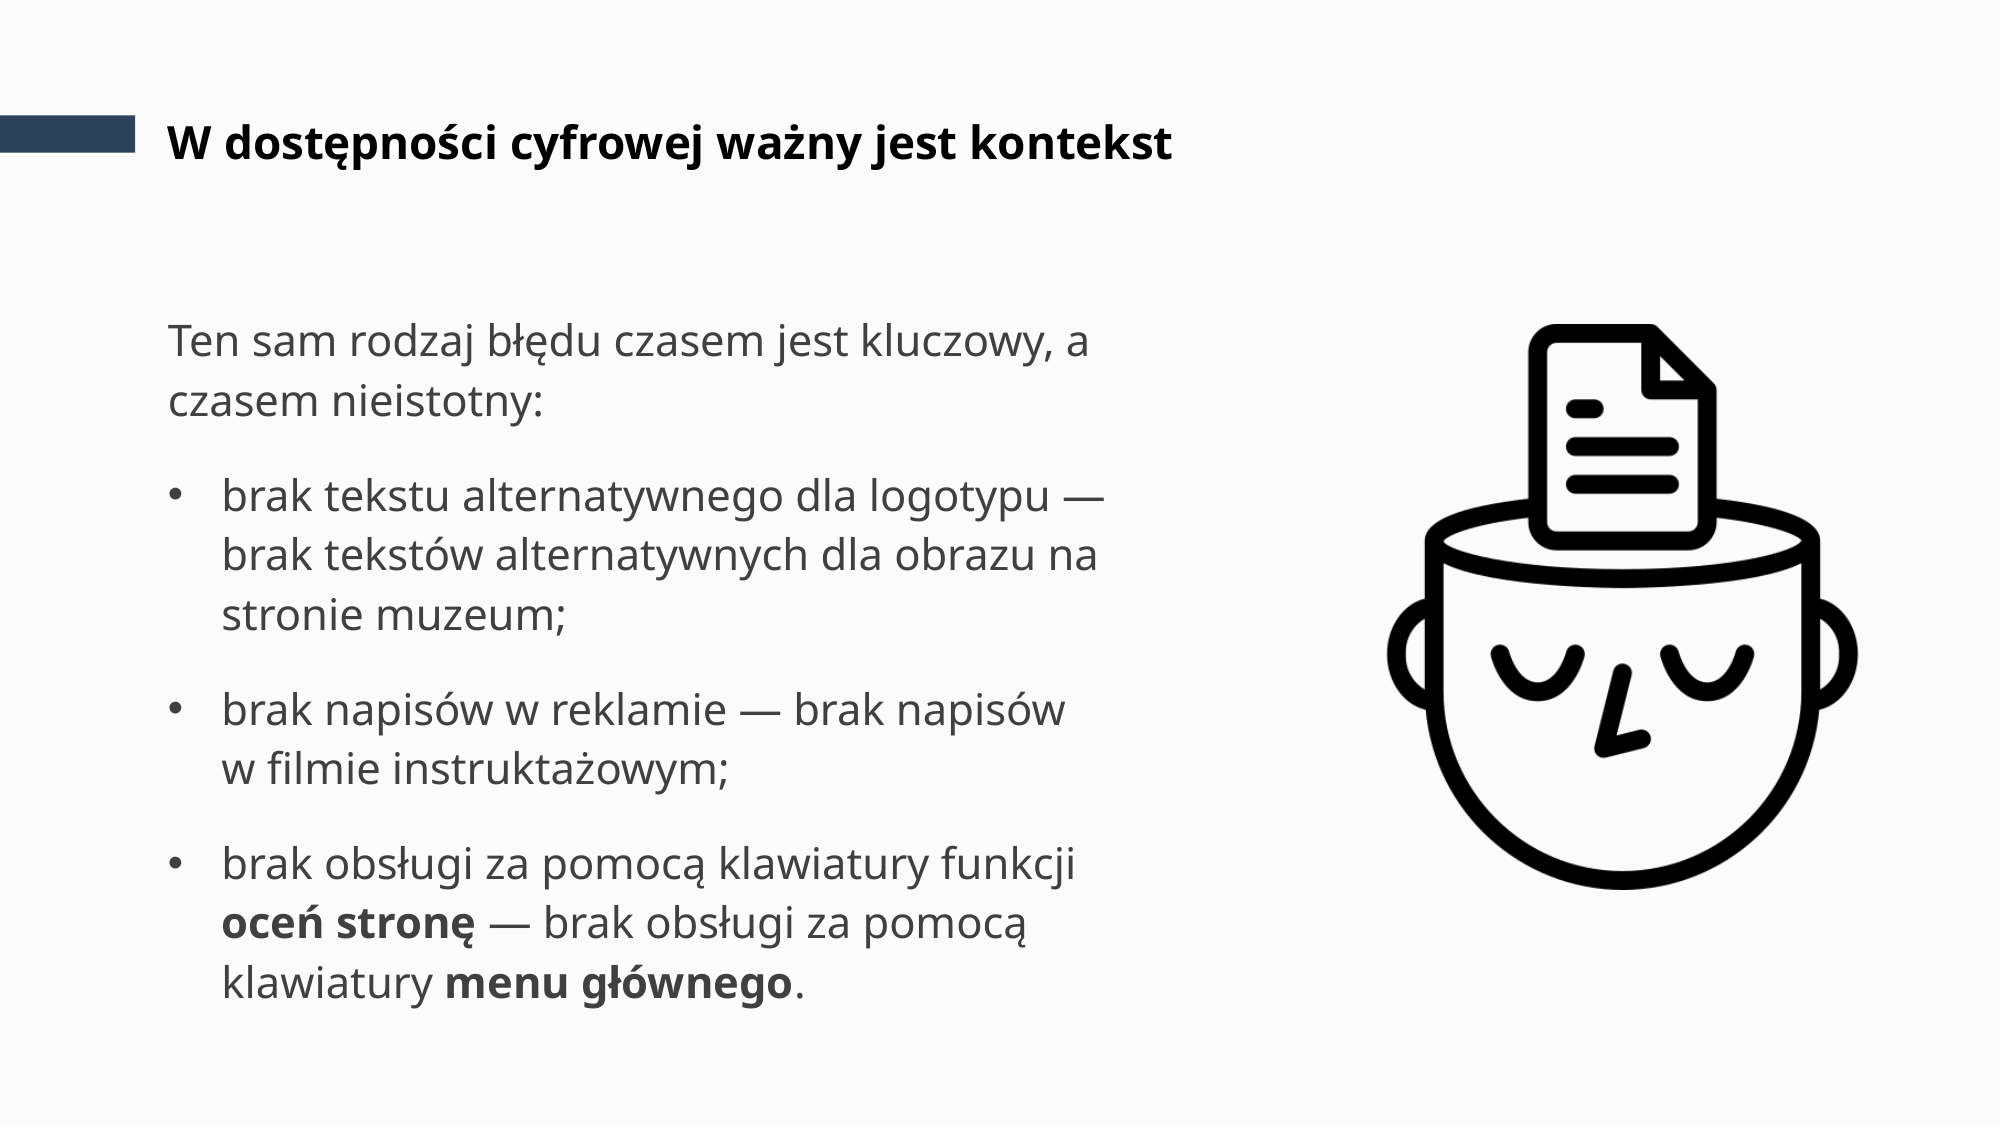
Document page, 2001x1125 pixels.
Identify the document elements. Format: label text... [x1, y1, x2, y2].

title W dostępności cyfrowej ważny jest kontekst [152, 98, 1886, 211]
text_box Ten sam rodzaj błędu czasem jest kluczowy, a czasem nieistotny: brak tekstu alternatywnego dla logotypu — brak tekstów alternatywnych dla obrazu na stronie muzeum; brak napisów w reklamie — brak napisów w filmie instruktażowym; brak obsługi za pomocą klawiatury funkcji oceń stronę — brak obsługi za pomocą klawiatury menu głównego. [152, 298, 1171, 1017]
picture [1340, 324, 1905, 890]
